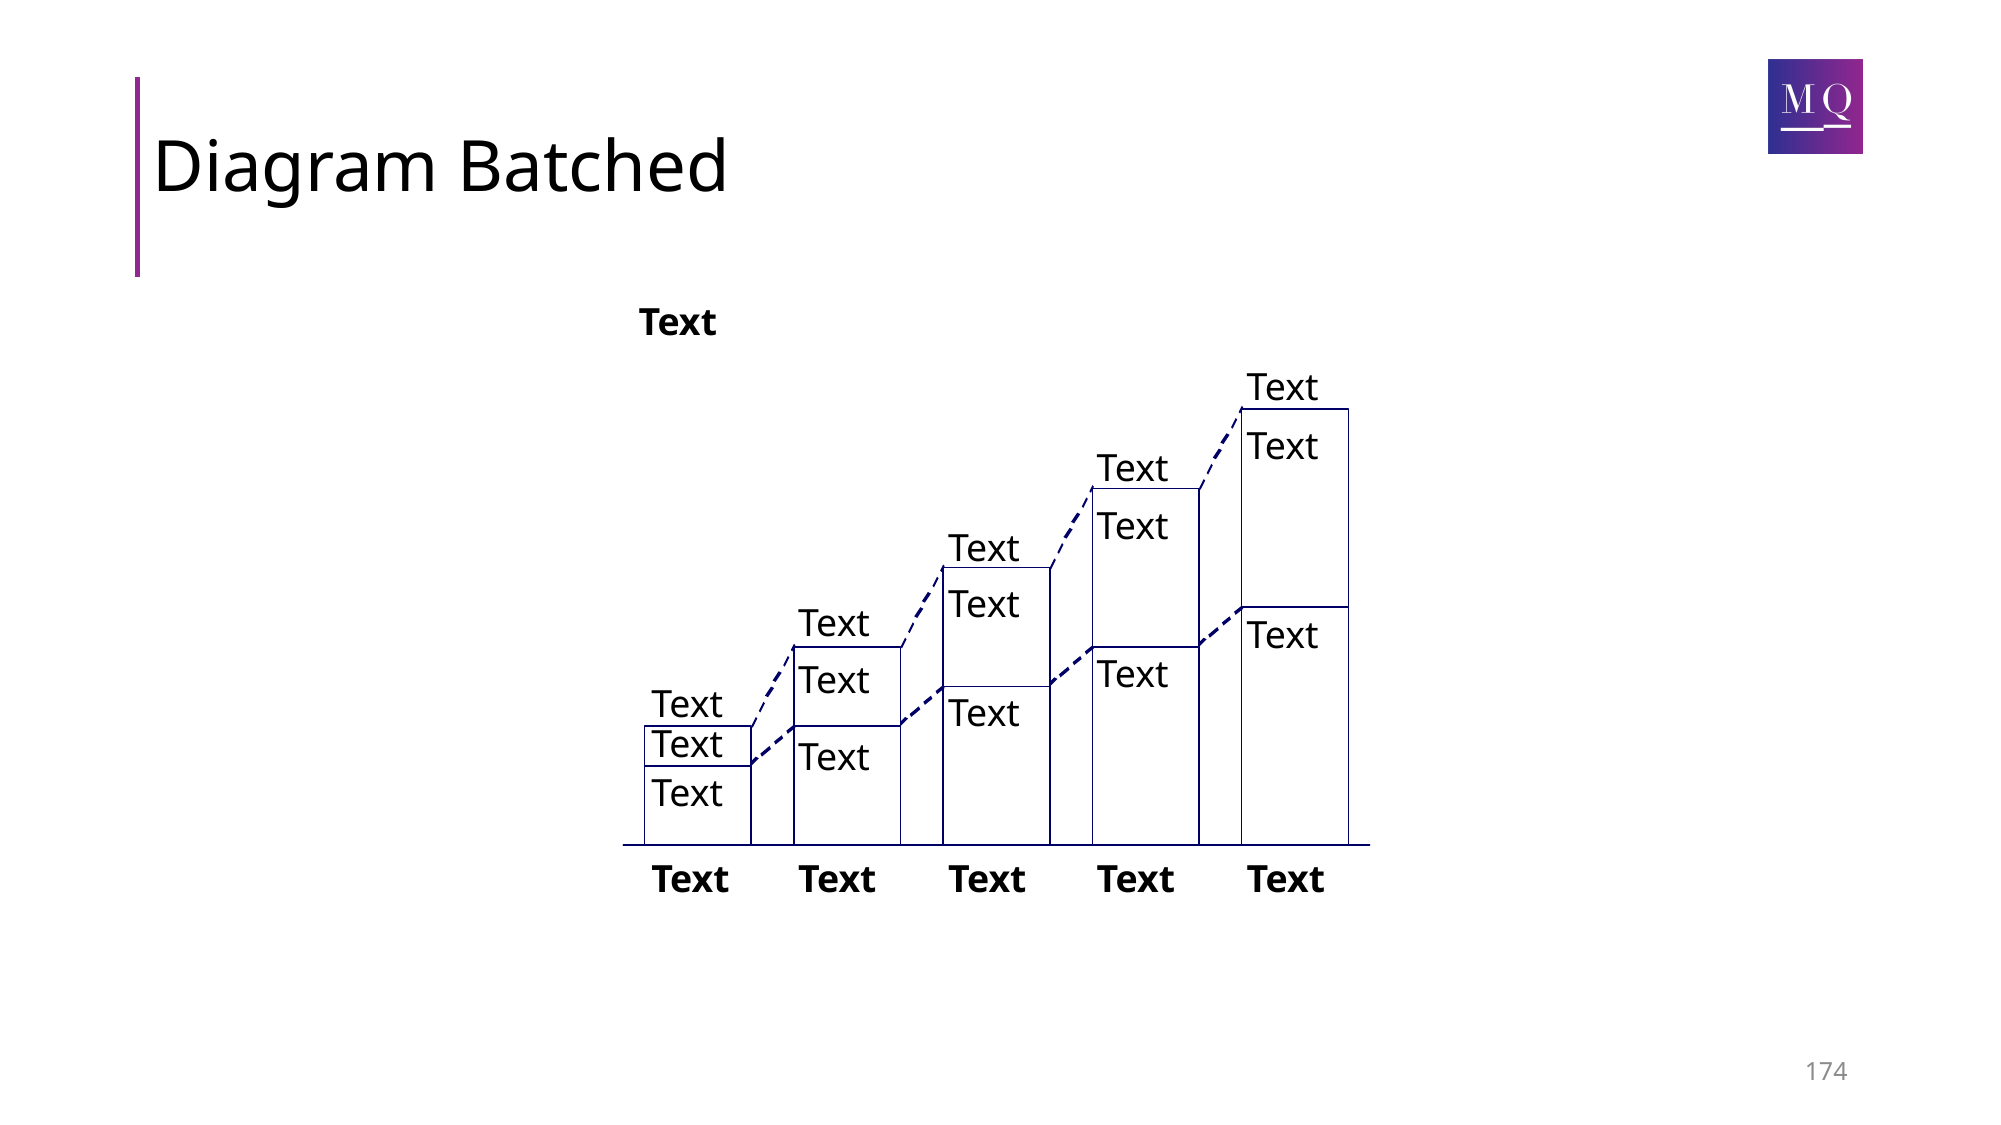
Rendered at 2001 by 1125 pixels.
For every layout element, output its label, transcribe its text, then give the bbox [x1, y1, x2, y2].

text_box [615, 300, 1385, 900]
slide_number 174 [1412, 1042, 1863, 1103]
title Diagram Batched [137, 59, 1863, 278]
